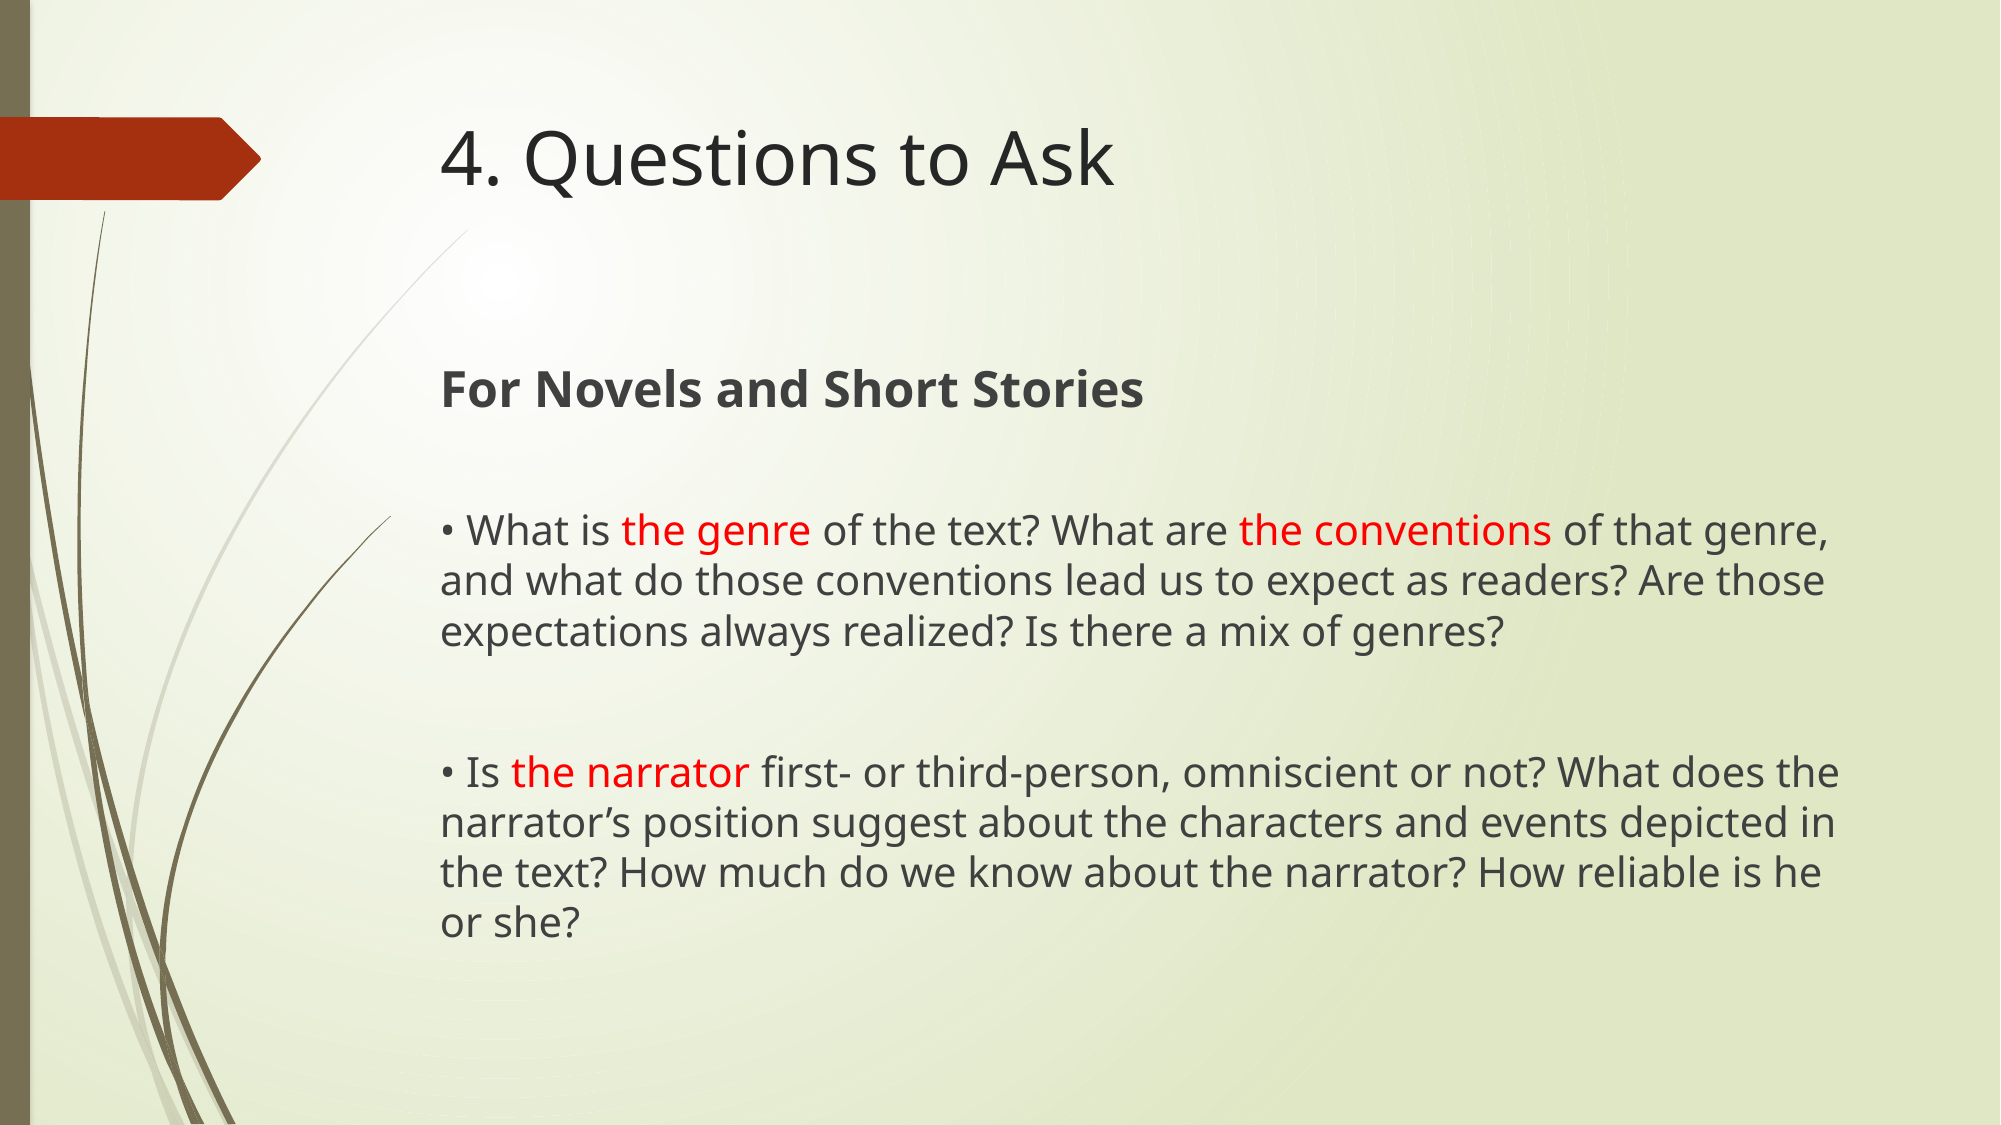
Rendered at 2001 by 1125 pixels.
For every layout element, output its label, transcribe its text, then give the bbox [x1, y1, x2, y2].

list For Novels and Short Stories • What is the genre of the text? What are the conventions of that genre, and what do those conventions lead us to expect as readers? Are those expectations always realized? Is there a mix of genres? • Is the narrator first- or third-person, omniscient or not? What does the narrator’s position suggest about the characters and events depicted in the text? How much do we know about the narrator? How reliable is he or she? [424, 350, 1888, 970]
title 4. Questions to Ask [425, 102, 1888, 313]
